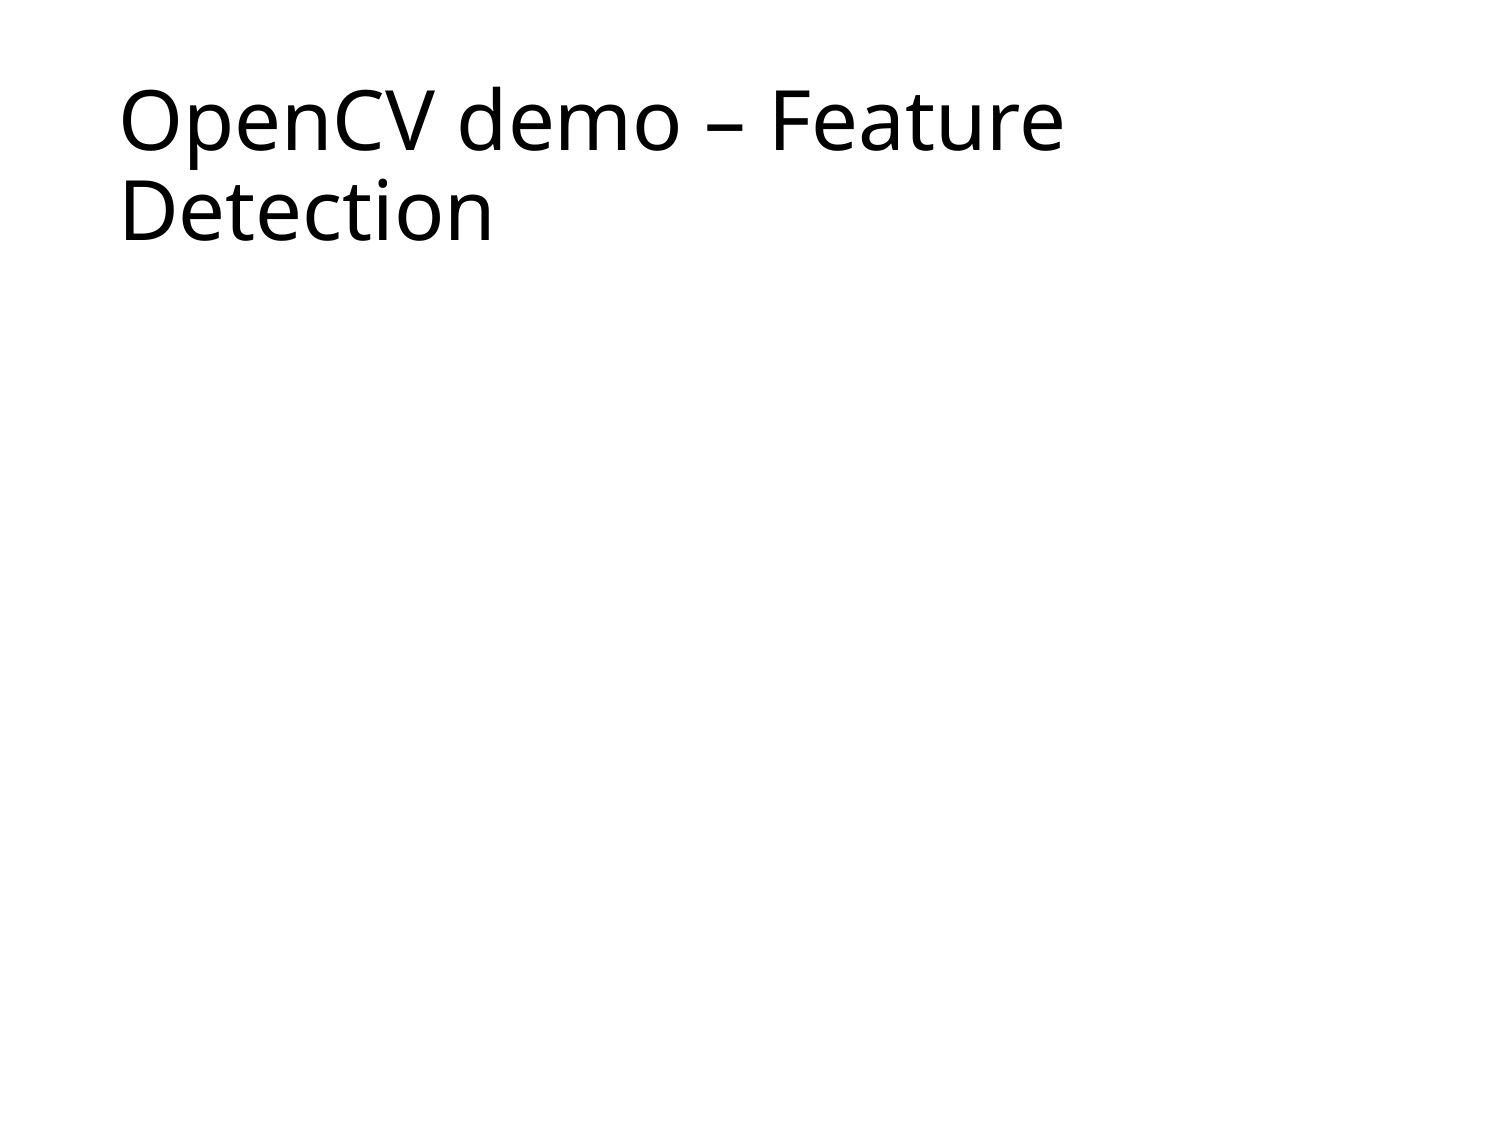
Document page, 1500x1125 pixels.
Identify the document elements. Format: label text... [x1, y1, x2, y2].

title OpenCV demo – Feature Detection [103, 59, 1397, 278]
